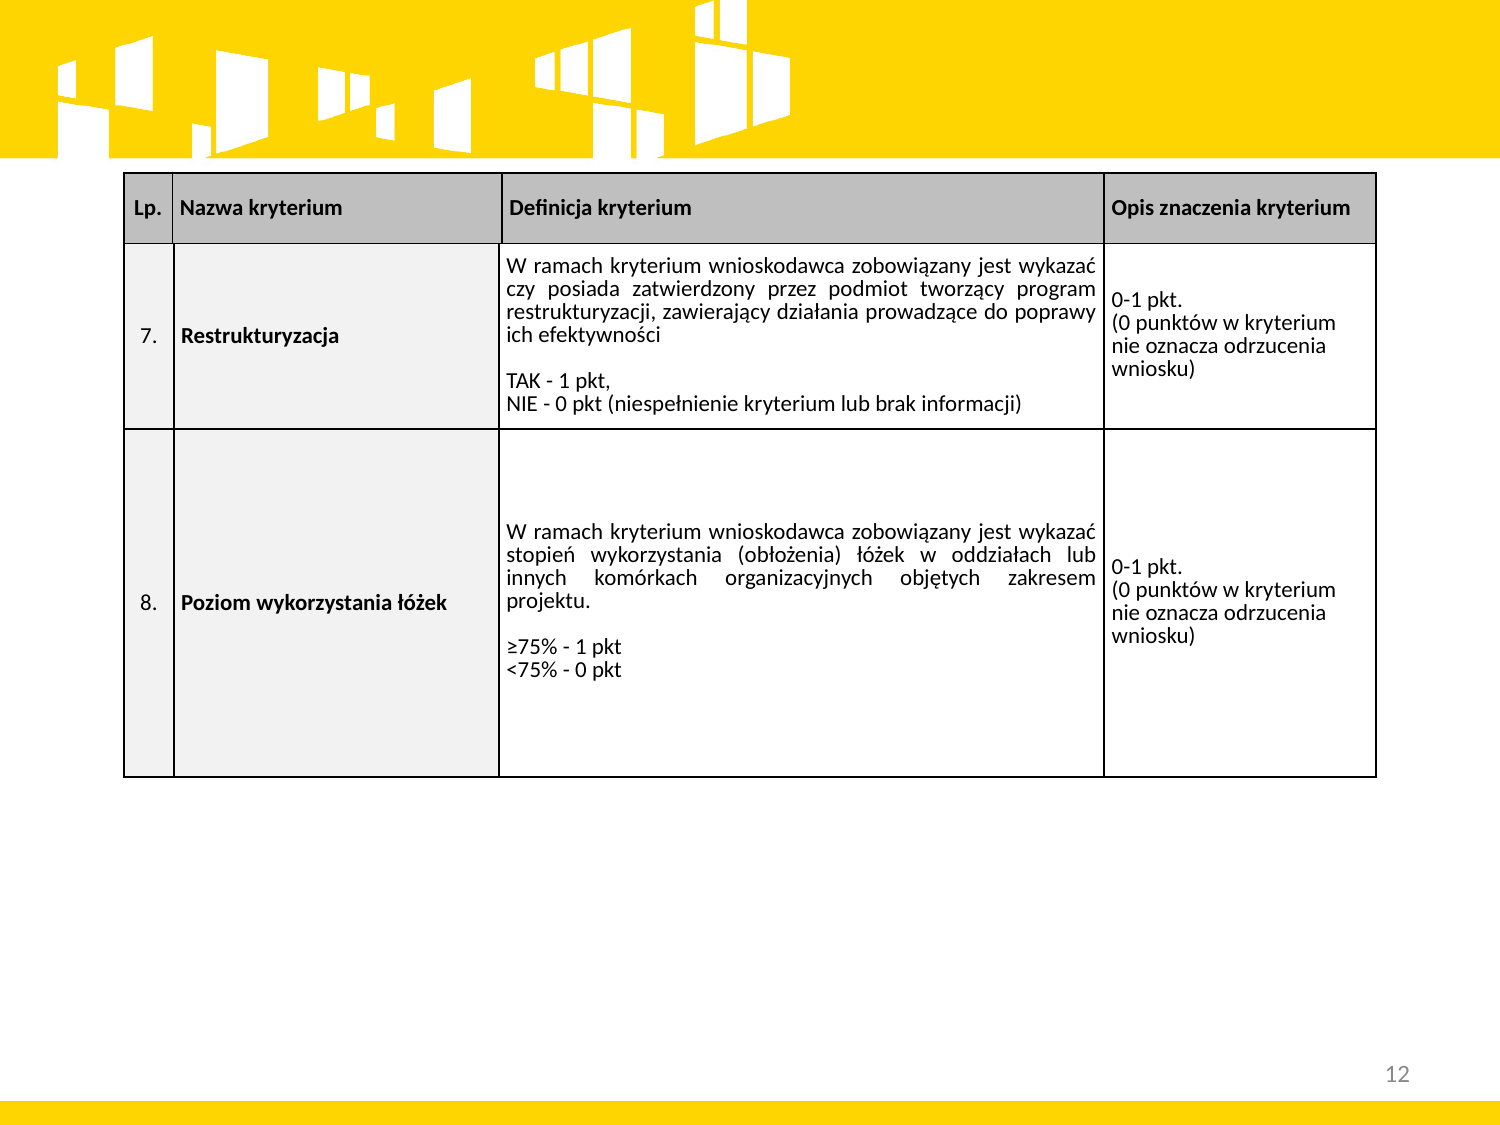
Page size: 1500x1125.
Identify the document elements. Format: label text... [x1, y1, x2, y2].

table_cell 0-1 pkt. (0 punktów w kryterium nie oznacza odrzucenia wniosku) [1105, 430, 1375, 776]
table_header Definicja kryterium [503, 174, 1103, 243]
table_cell 8. [125, 430, 173, 776]
table_header Restrukturyzacja [175, 244, 498, 428]
picture [0, 0, 1500, 1125]
table_header 0-1 pkt. (0 punktów w kryterium nie oznacza odrzucenia wniosku) [1105, 244, 1375, 428]
table_cell Poziom wykorzystania łóżek [175, 430, 498, 776]
table_header Lp. [125, 174, 172, 243]
table_header Opis znaczenia kryterium [1105, 174, 1375, 243]
slide_number 12 [1074, 1042, 1425, 1103]
table_cell W ramach kryterium wnioskodawca zobowiązany jest wykazać stopień wykorzystania (obłożenia) łóżek w oddziałach lub innych komórkach organizacyjnych objętych zakresem projektu. ≥75% - 1 pkt <75% - 0 pkt [500, 430, 1103, 776]
table_header Nazwa kryterium [173, 174, 501, 243]
table_header W ramach kryterium wnioskodawca zobowiązany jest wykazać czy posiada zatwierdzony przez podmiot tworzący program restrukturyzacji, zawierający działania prowadzące do poprawy ich efektywności TAK - 1 pkt, NIE - 0 pkt (niespełnienie kryterium lub brak informacji) [500, 244, 1103, 428]
table_header 7. [125, 244, 173, 428]
